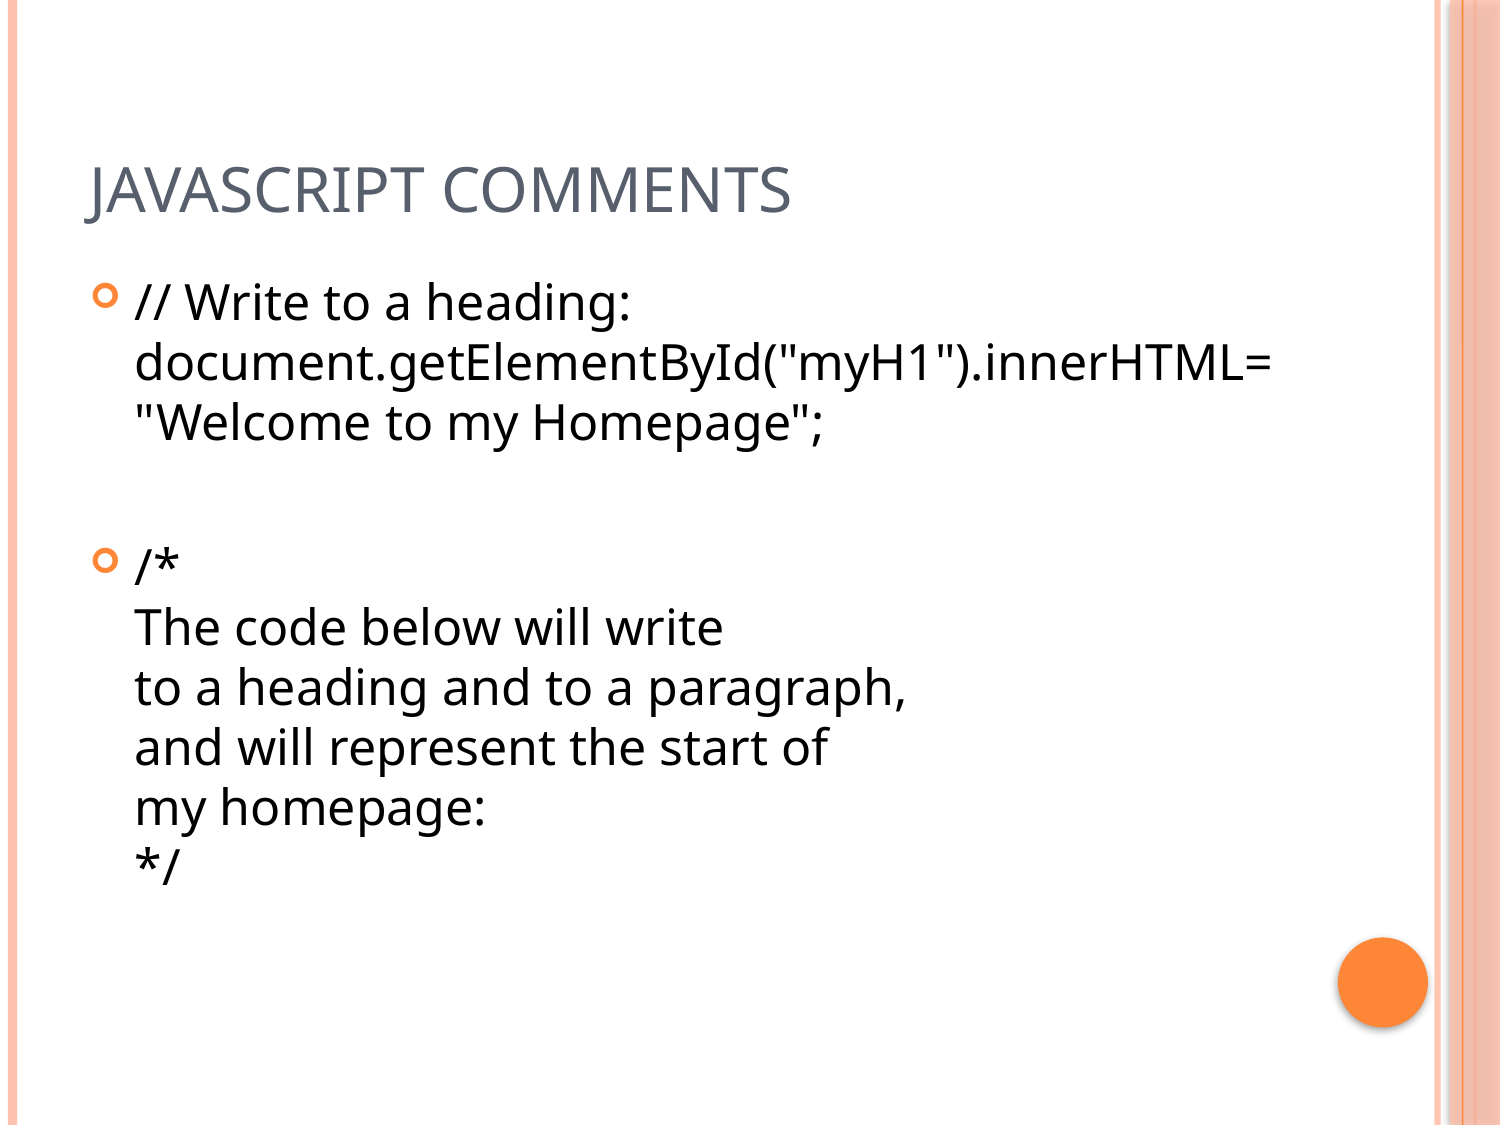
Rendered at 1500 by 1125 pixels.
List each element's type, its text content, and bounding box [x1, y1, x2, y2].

title JavaScript Comments [75, 45, 1300, 233]
list // Write to a heading: document.getElementById("myH1").innerHTML="Welcome to my Homepage"; /* The code below will write to a heading and to a paragraph, and will represent the start of my homepage: */ [75, 262, 1300, 1062]
